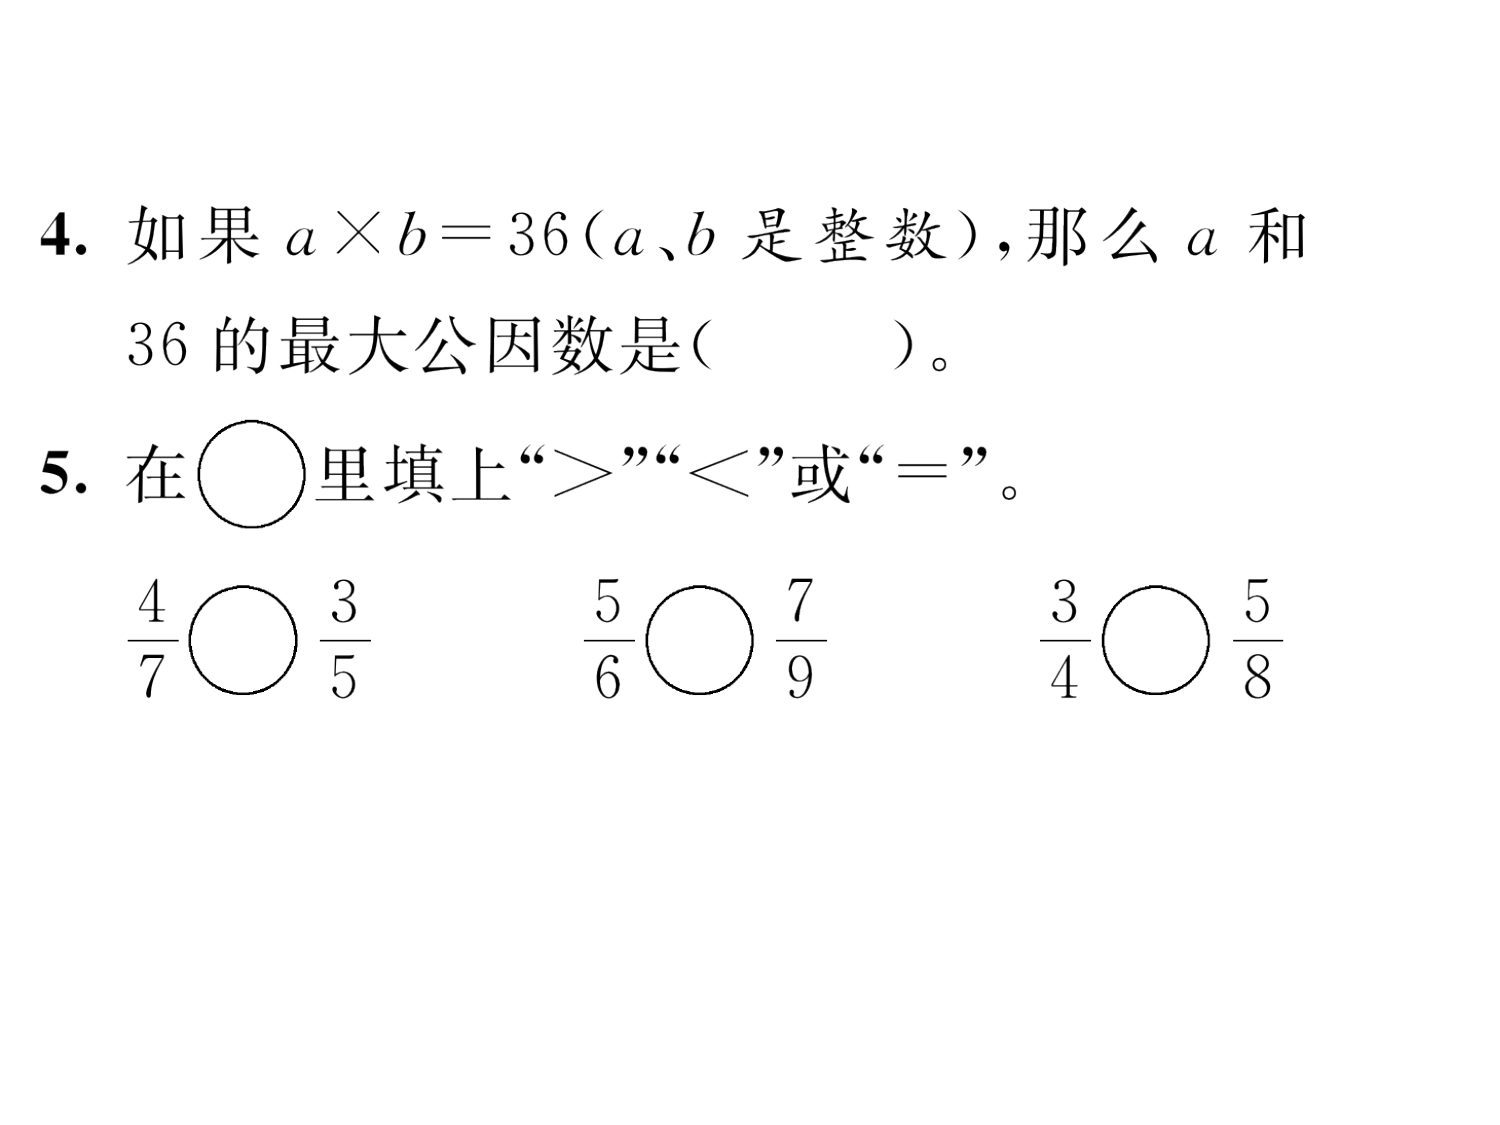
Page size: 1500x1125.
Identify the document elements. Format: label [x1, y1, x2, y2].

picture [35, 177, 1453, 726]
